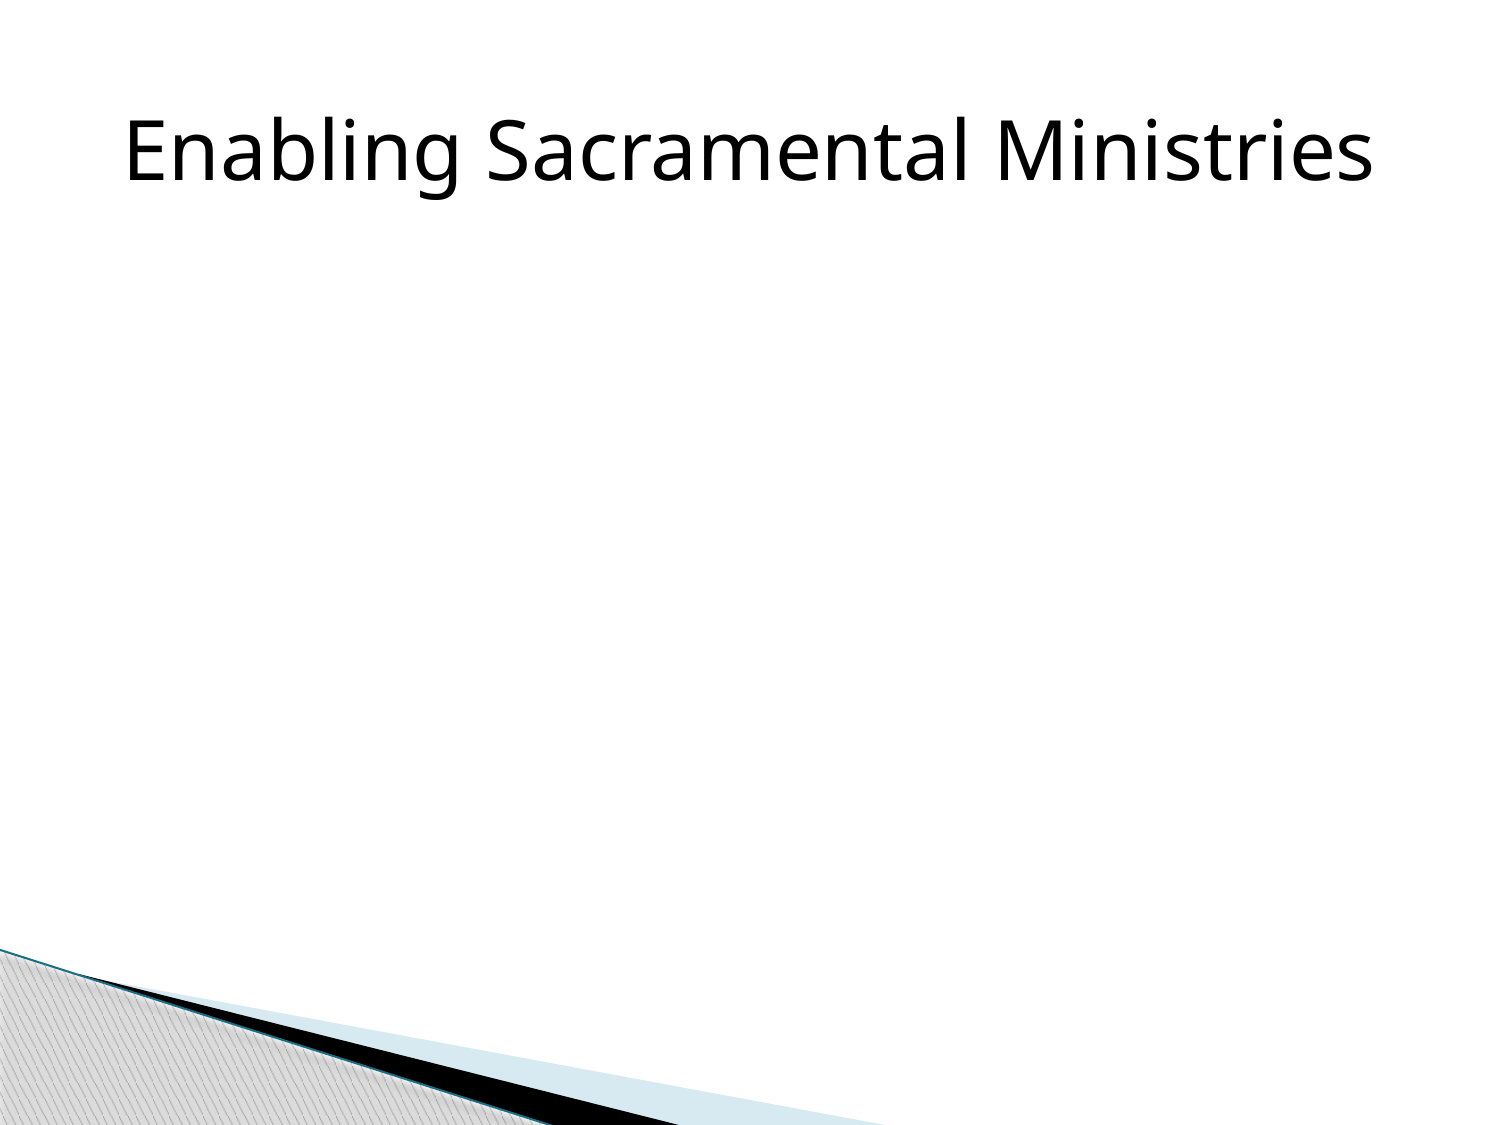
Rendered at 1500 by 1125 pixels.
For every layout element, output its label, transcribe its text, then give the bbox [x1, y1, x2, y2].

text_box Enabling Sacramental Ministries [76, 90, 1424, 205]
